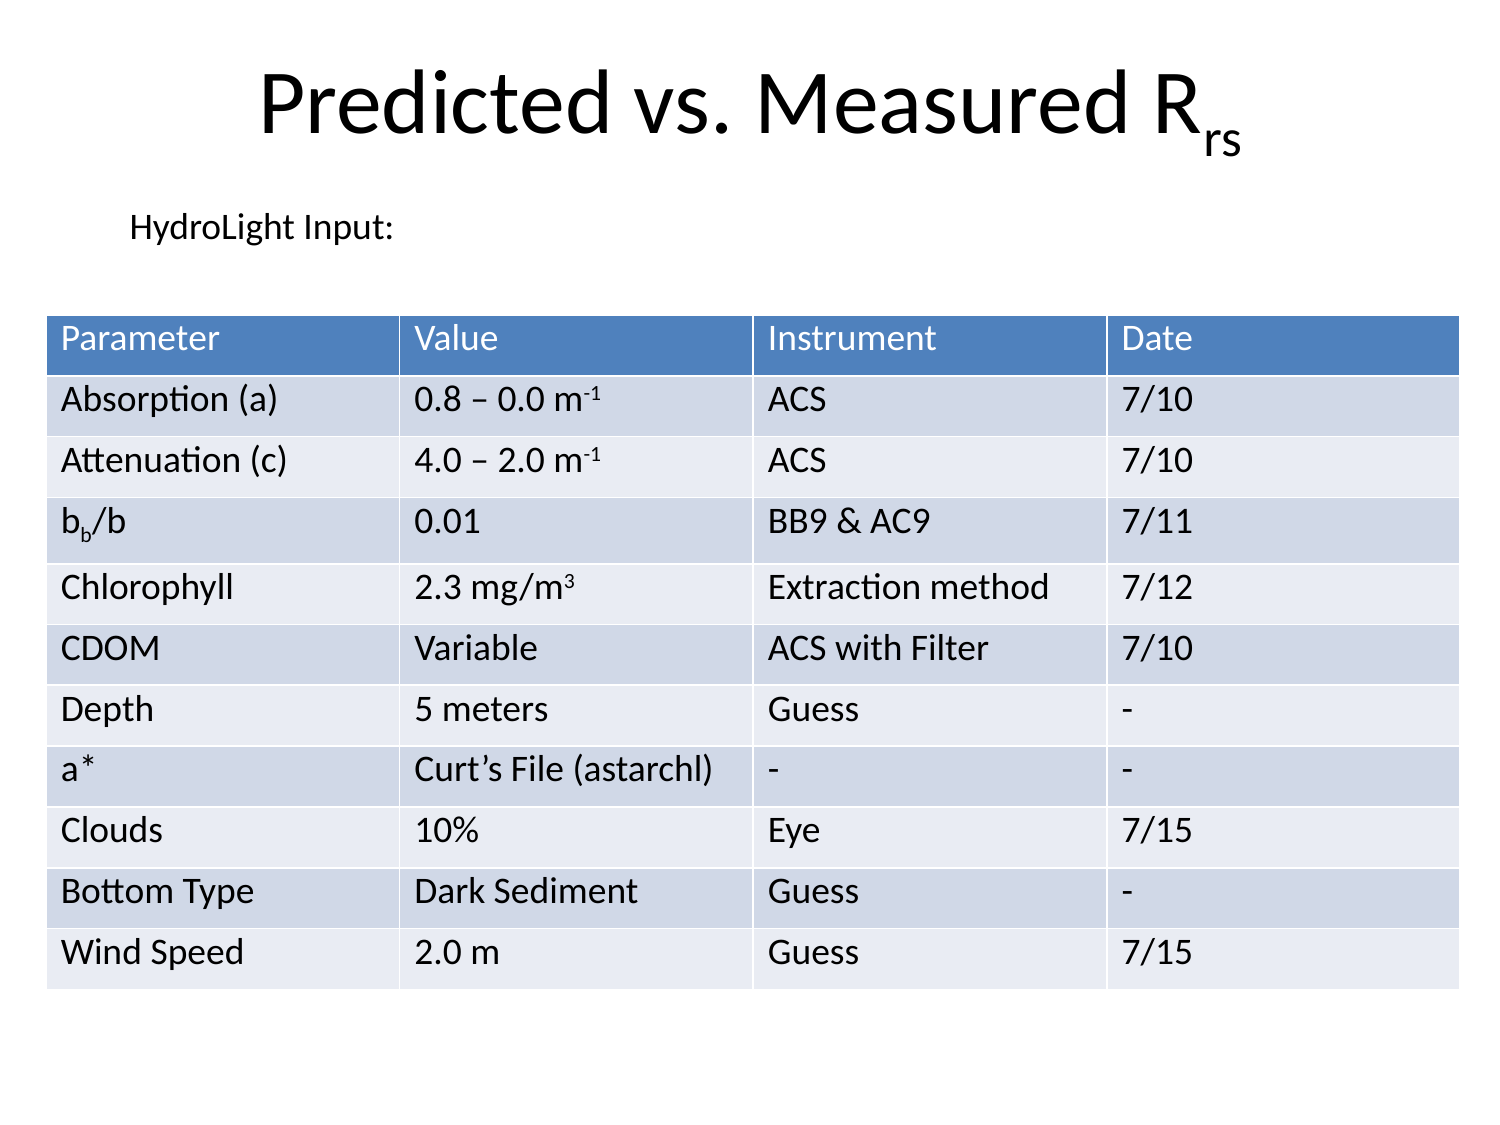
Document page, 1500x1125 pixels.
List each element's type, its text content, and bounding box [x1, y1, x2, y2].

table_cell 0.8 – 0.0 m-1 [400, 377, 752, 436]
table_cell 7/12 [1108, 565, 1459, 624]
table_header Parameter [47, 316, 399, 375]
table_cell Absorption (a) [47, 377, 399, 436]
table_cell 7/15 [1108, 929, 1459, 989]
table_cell Clouds [47, 808, 399, 867]
table_cell 7/11 [1108, 498, 1459, 563]
table_cell - [1108, 747, 1459, 806]
table_cell - [1108, 869, 1459, 928]
table_cell - [754, 747, 1106, 806]
table_cell ACS with Filter [754, 625, 1106, 684]
table_cell 2.3 mg/m3 [400, 565, 752, 624]
table_cell 7/10 [1108, 437, 1459, 497]
table_header Value [400, 316, 752, 375]
table_cell ACS [754, 437, 1106, 497]
table_cell Depth [47, 686, 399, 745]
table_cell 7/10 [1108, 625, 1459, 684]
table_cell Eye [754, 808, 1106, 867]
table_cell 4.0 – 2.0 m-1 [400, 437, 752, 497]
table_cell Chlorophyll [47, 565, 399, 624]
table_cell Bottom Type [47, 869, 399, 928]
title Predicted vs. Measured Rrs [112, 0, 1388, 225]
table_cell Attenuation (c) [47, 437, 399, 497]
table_header Date [1108, 316, 1459, 375]
table_cell Wind Speed [47, 929, 399, 989]
table_cell Variable [400, 625, 752, 684]
table_cell ACS [754, 377, 1106, 436]
table_cell bb/b [47, 498, 399, 563]
table_cell 7/15 [1108, 808, 1459, 867]
table_cell Guess [754, 686, 1106, 745]
table_cell Guess [754, 929, 1106, 989]
table_cell Extraction method [754, 565, 1106, 624]
table_cell Dark Sediment [400, 869, 752, 928]
table_cell Curt’s File (astarchl) [400, 747, 752, 806]
table_cell 0.01 [400, 498, 752, 563]
table_cell BB9 & AC9 [754, 498, 1106, 563]
table_cell Guess [754, 869, 1106, 928]
table_cell CDOM [47, 625, 399, 684]
table_cell a* [47, 747, 399, 806]
table_cell 10% [400, 808, 752, 867]
table_header Instrument [754, 316, 1106, 375]
table_cell 5 meters [400, 686, 752, 745]
table_cell 2.0 m [400, 929, 752, 989]
text_box HydroLight Input: [114, 194, 410, 255]
table_cell 7/10 [1108, 377, 1459, 436]
table_cell - [1108, 686, 1459, 745]
